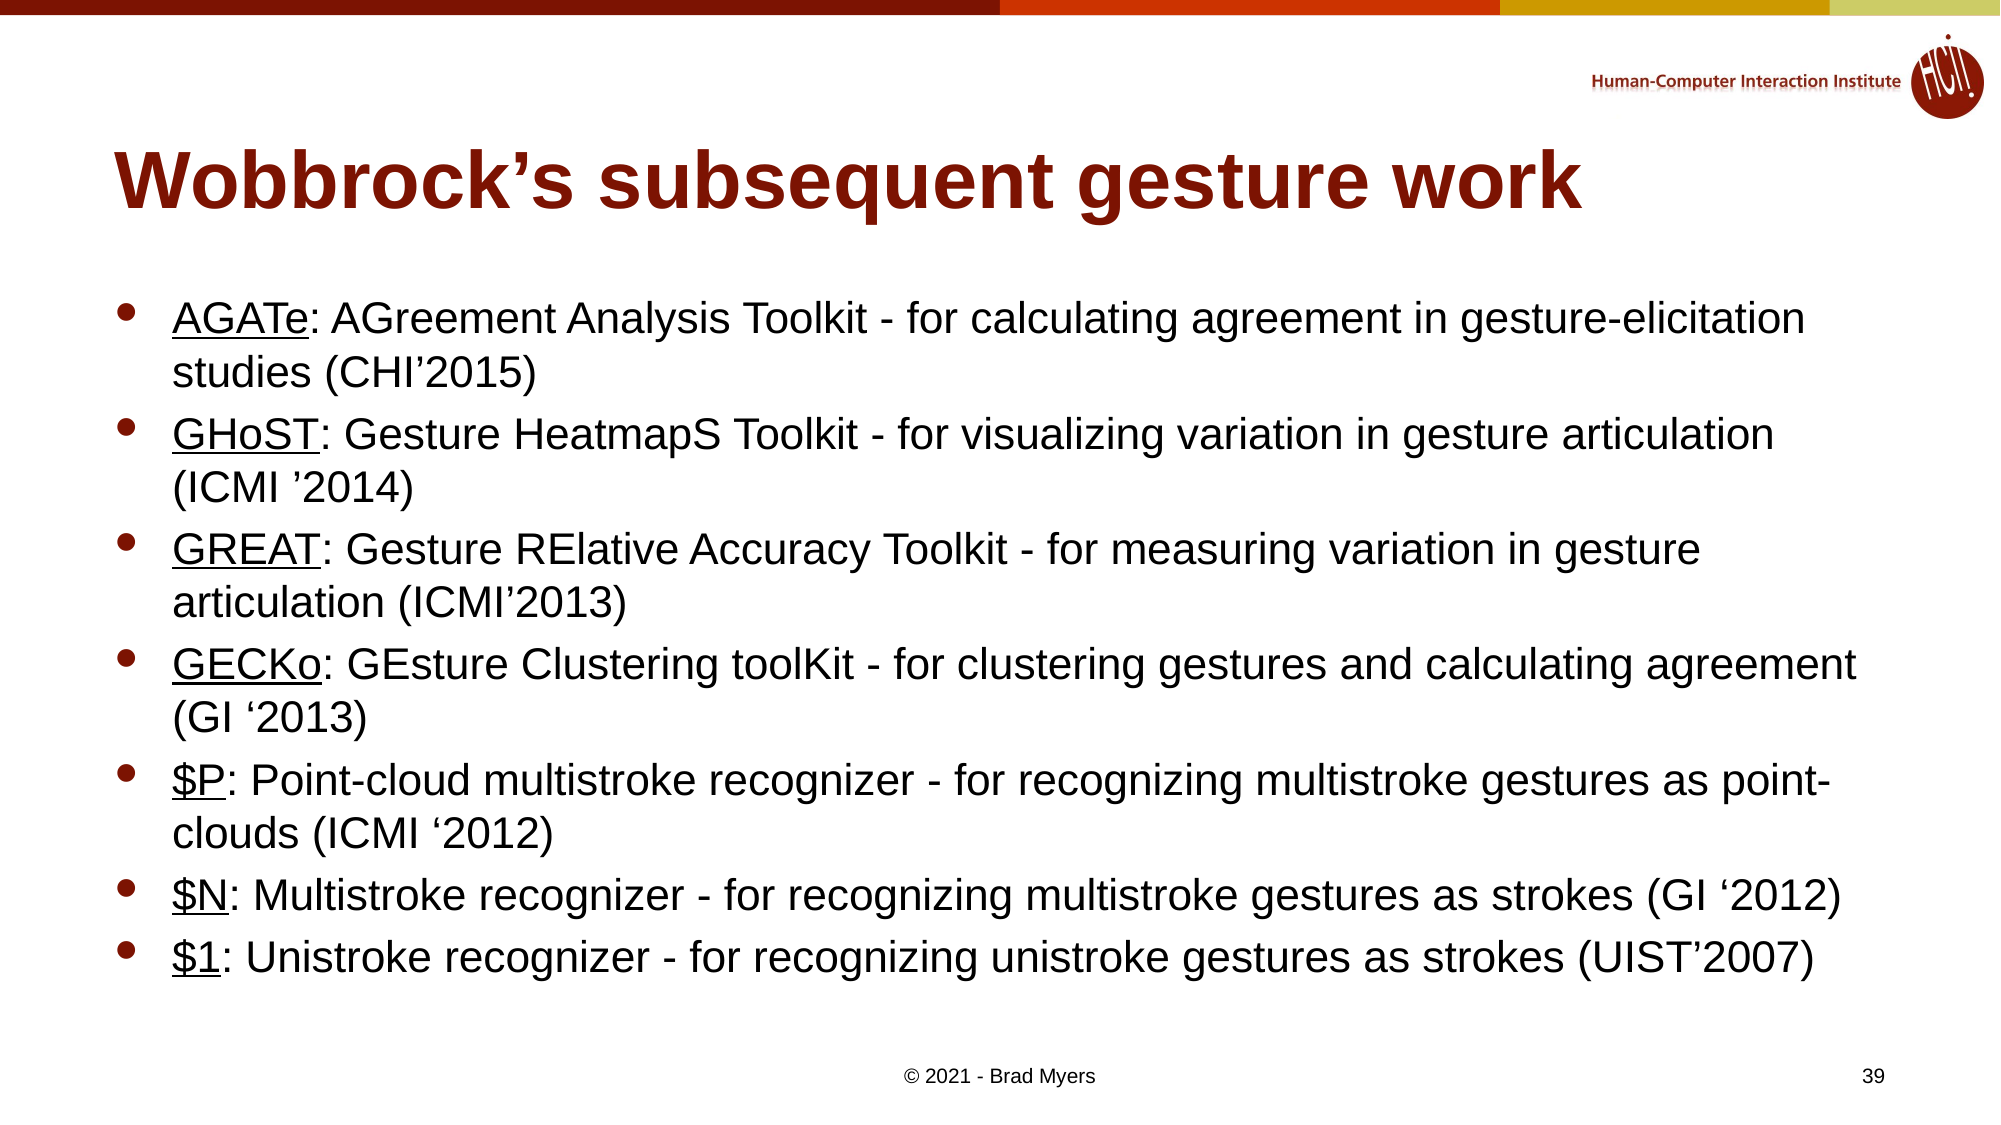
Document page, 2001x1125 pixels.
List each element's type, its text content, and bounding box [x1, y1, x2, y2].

picture [1751, 34, 1984, 119]
list AGATe: AGreement Analysis Toolkit - for calculating agreement in gesture-elicitation studies (CHI’2015) GHoST: Gesture HeatmapS Toolkit - for visualizing variation in gesture articulation (ICMI ’2014) GREAT: Gesture RElative Accuracy Toolkit - for measuring variation in gesture articulation (ICMI’2013) GECKo: GEsture Clustering toolKit - for clustering gestures and calculating agreement (GI ‘2013) $P: Point-cloud multistroke recognizer - for recognizing multistroke gestures as point-clouds (ICMI ‘2012) $N: Multistroke recognizer - for recognizing multistroke gestures as strokes (GI ‘2012) $1: Unistroke recognizer - for recognizing unistroke gestures as strokes (UIST’2007) [99, 281, 1901, 1006]
footer © 2021 - Brad Myers [610, 1054, 1390, 1101]
title Wobbrock’s subsequent gesture work [99, 19, 1751, 233]
slide_number 39 [1433, 1054, 1901, 1101]
